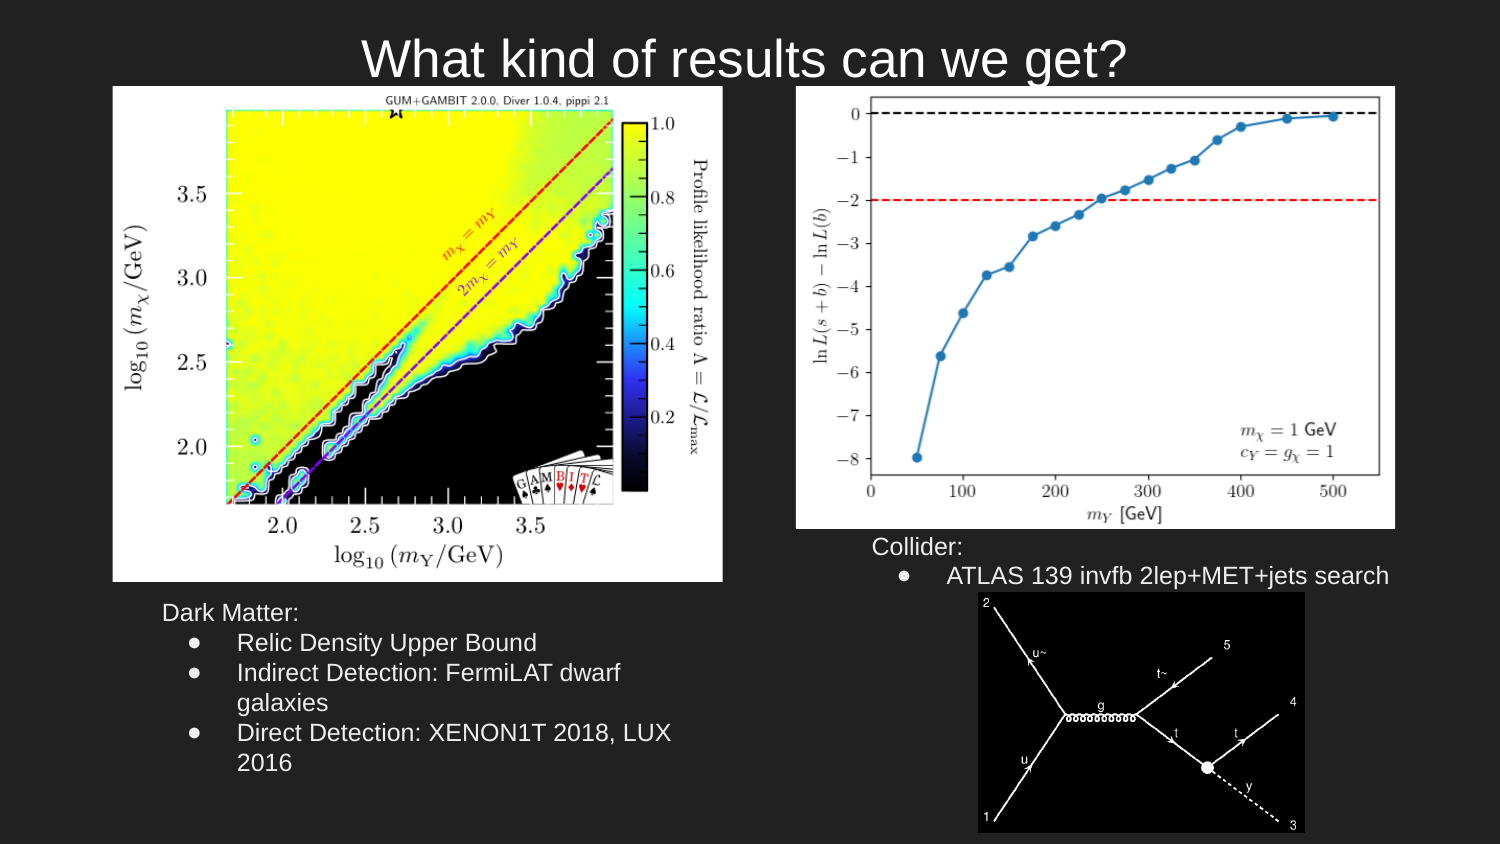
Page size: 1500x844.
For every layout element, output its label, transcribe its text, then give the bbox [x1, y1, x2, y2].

title What kind of results can we get? [46, 9, 1444, 104]
picture [795, 86, 1396, 529]
picture [977, 592, 1305, 833]
picture [112, 86, 723, 583]
text_box Dark Matter: Relic Density Upper Bound Indirect Detection: FermiLAT dwarf galaxies Direct Detection: XENON1T 2018, LUX 2016 [146, 588, 723, 792]
text_box Collider: ATLAS 139 invfb 2lep+MET+jets search [856, 514, 1420, 640]
